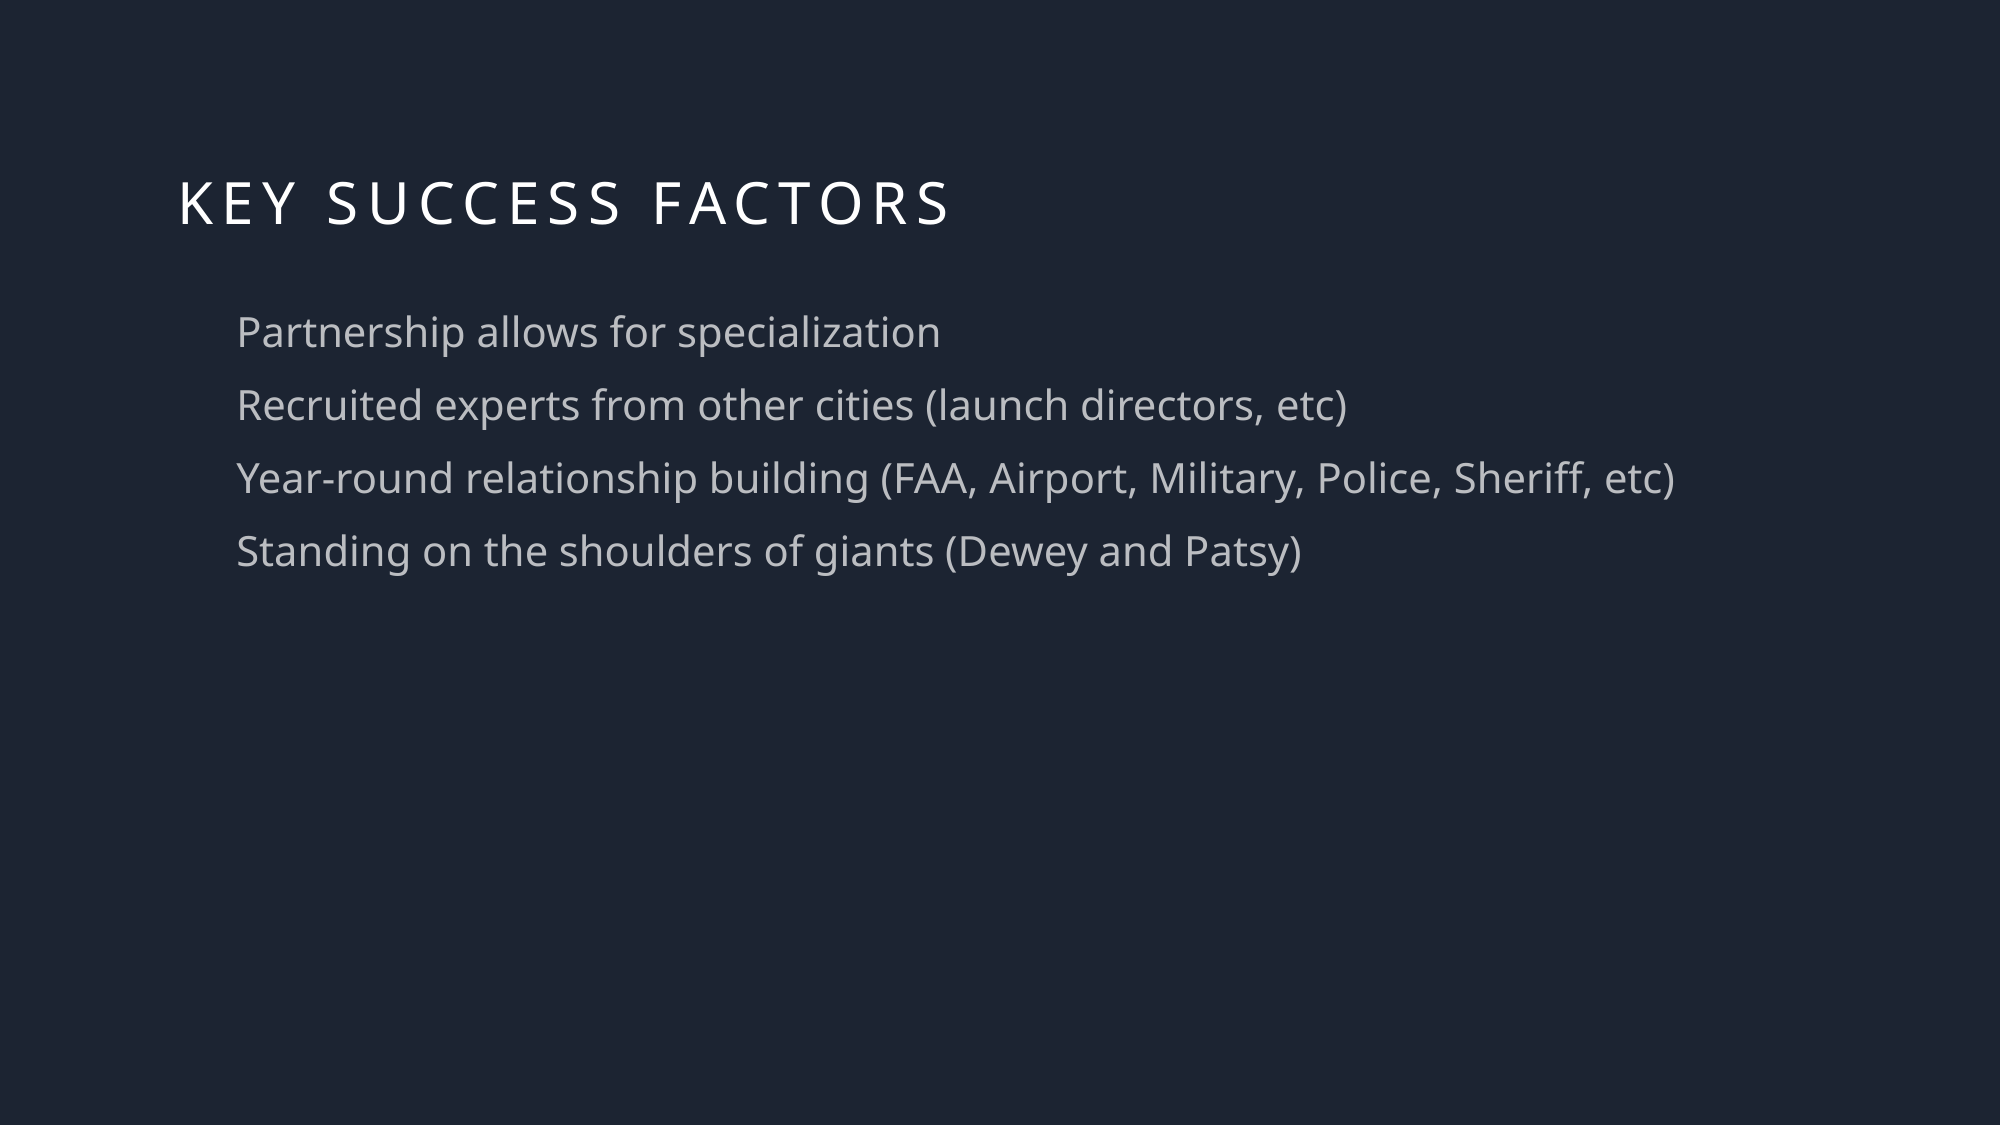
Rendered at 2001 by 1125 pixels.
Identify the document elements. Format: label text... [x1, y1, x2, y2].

list Partnership allows for specialization Recruited experts from other cities (launch directors, etc) Year-round relationship building (FAA, Airport, Military, Police, Sheriff, etc) Standing on the shoulders of giants (Dewey and Patsy) [177, 293, 1822, 947]
title Key success factors [177, 165, 1822, 274]
